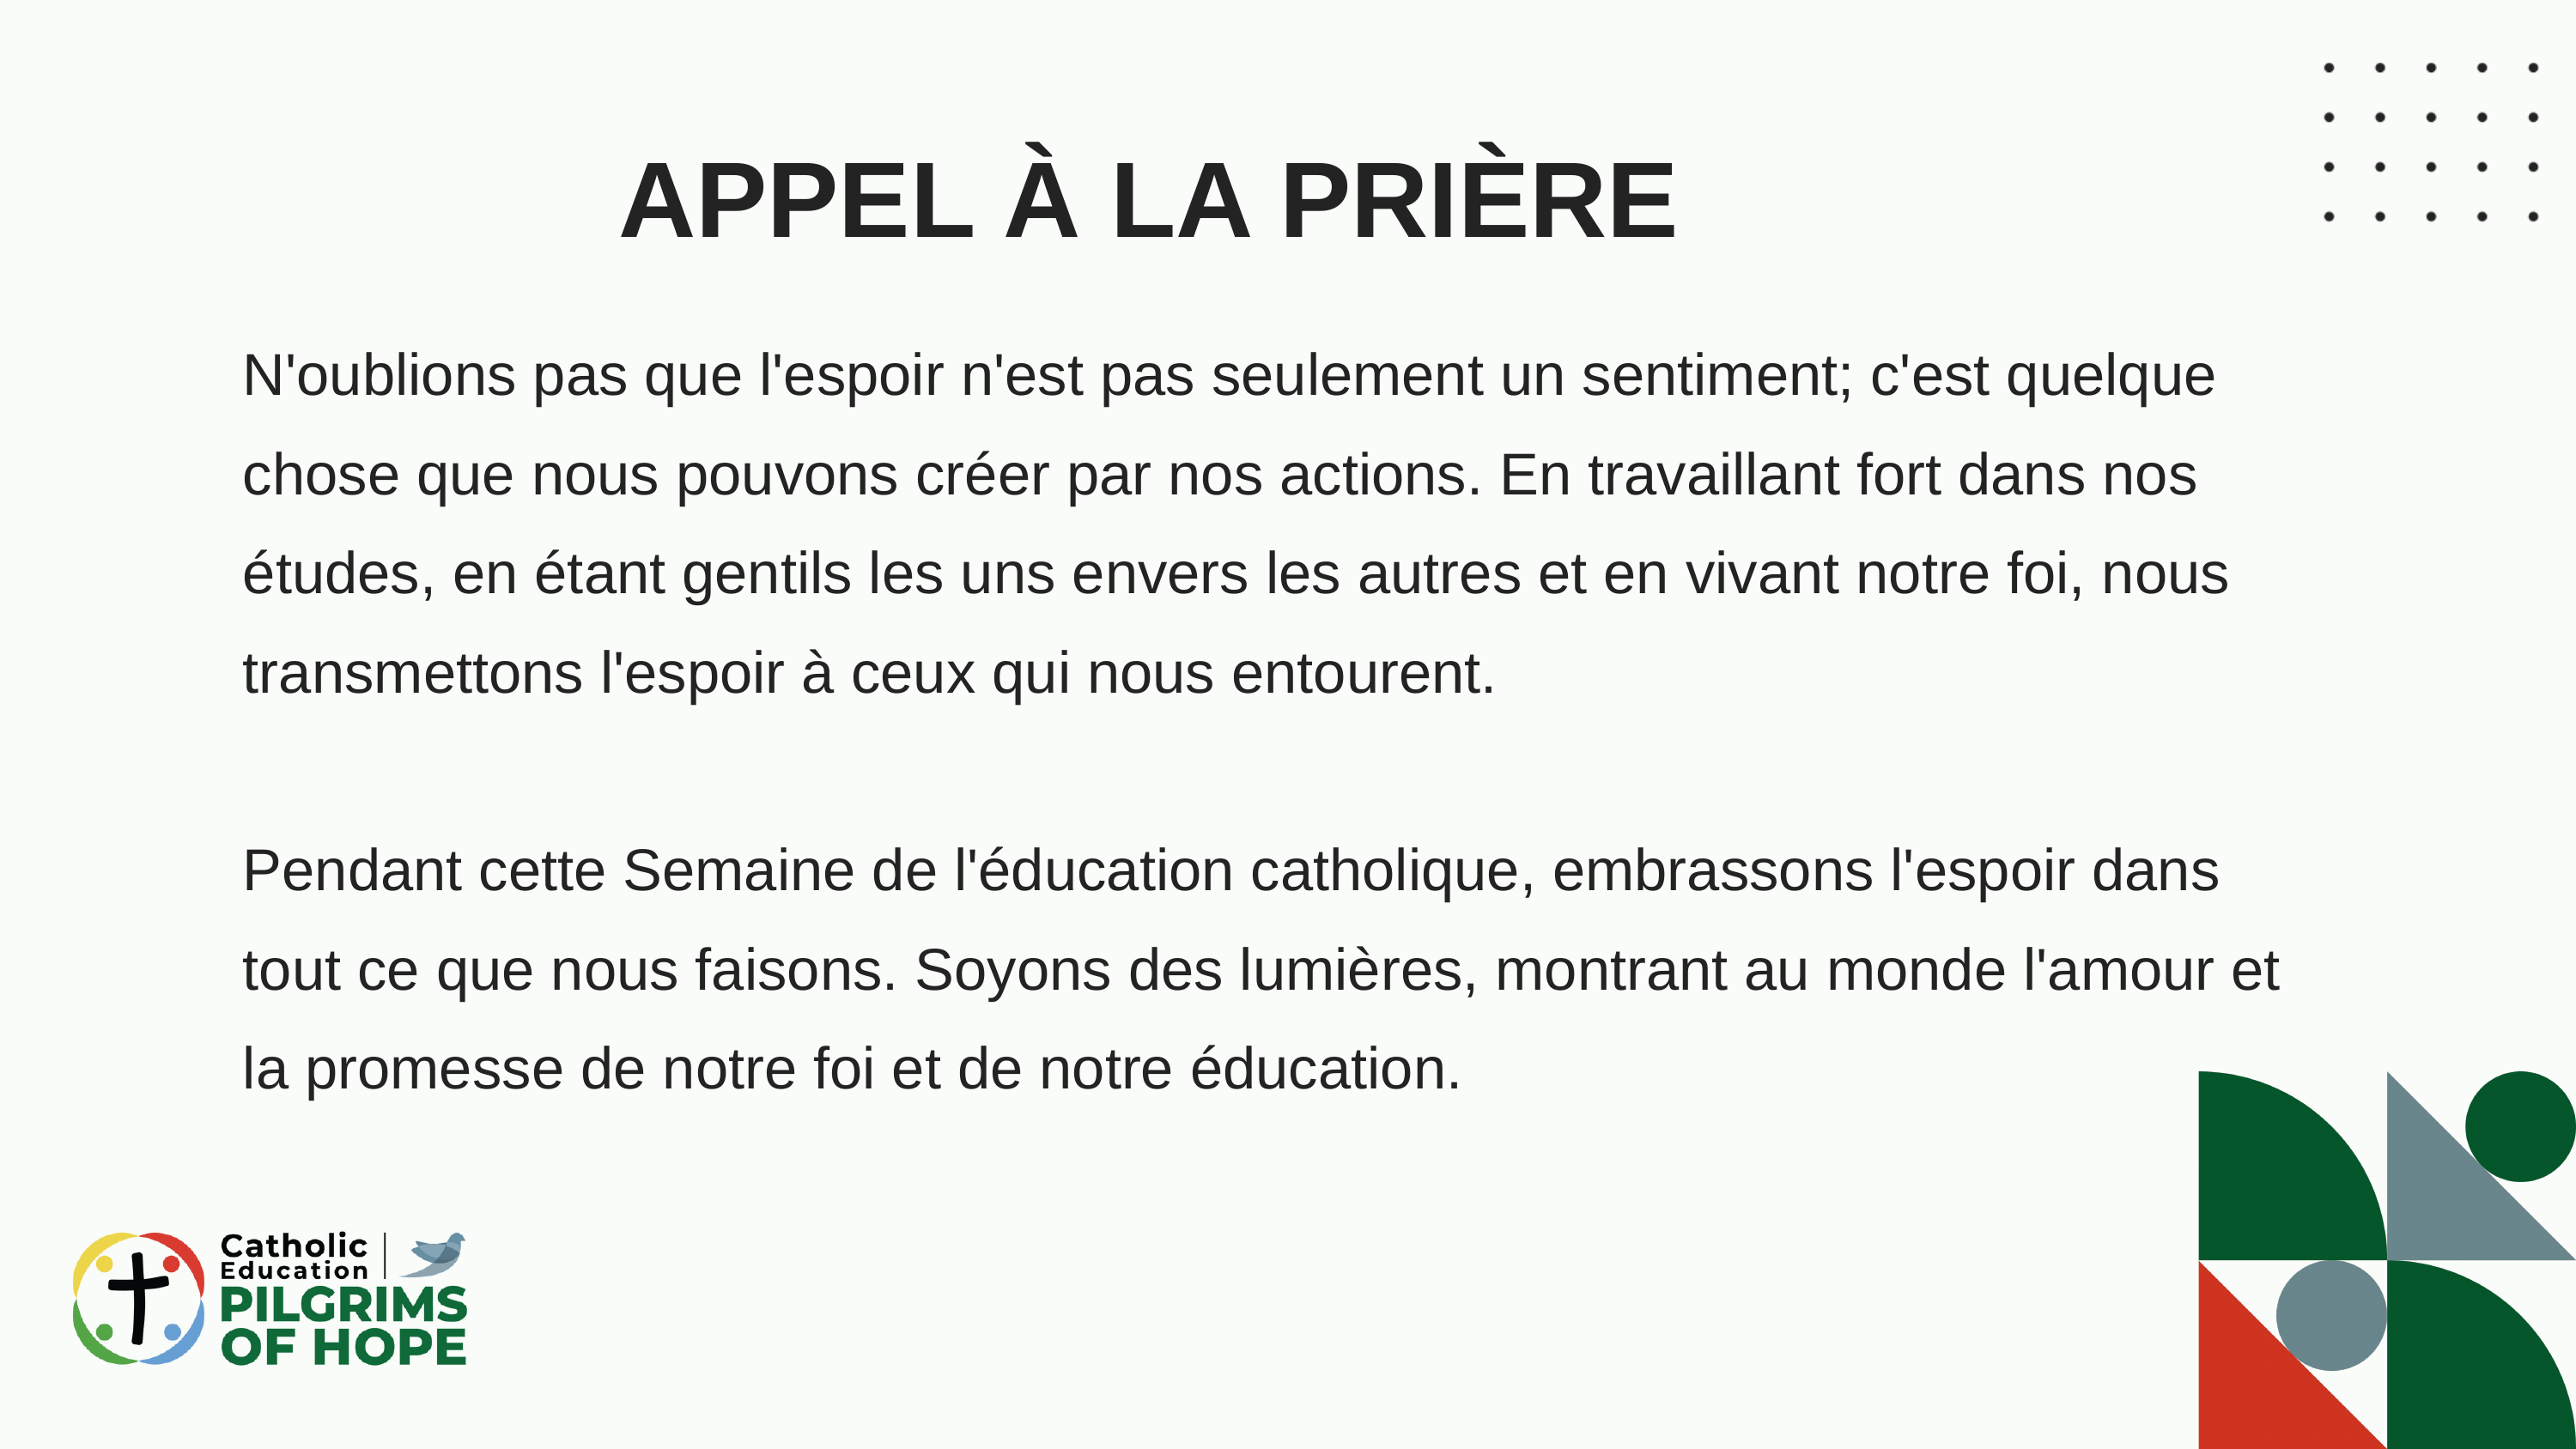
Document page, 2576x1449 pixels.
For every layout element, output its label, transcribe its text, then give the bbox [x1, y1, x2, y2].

text_box N'oublions pas que l'espoir n'est pas seulement un sentiment; c'est quelque chose que nous pouvons créer par nos actions. En travaillant fort dans nos études, en étant gentils les uns envers les autres et en vivant notre foi, nous transmettons l'espoir à ceux qui nous entourent. Pendant cette Semaine de l'éducation catholique, embrassons l'espoir dans tout ce que nous faisons. Soyons des lumières, montrant au monde l'amour et la promesse de notre foi et de notre éducation. [242, 308, 2334, 1299]
text_box [2316, 63, 2576, 227]
text_box 03 [1230, 1074, 1421, 1182]
text_box [2198, 1071, 2576, 1449]
text_box APPEL À LA PRIÈRE [179, 130, 2118, 259]
text_box [42, 1212, 498, 1395]
